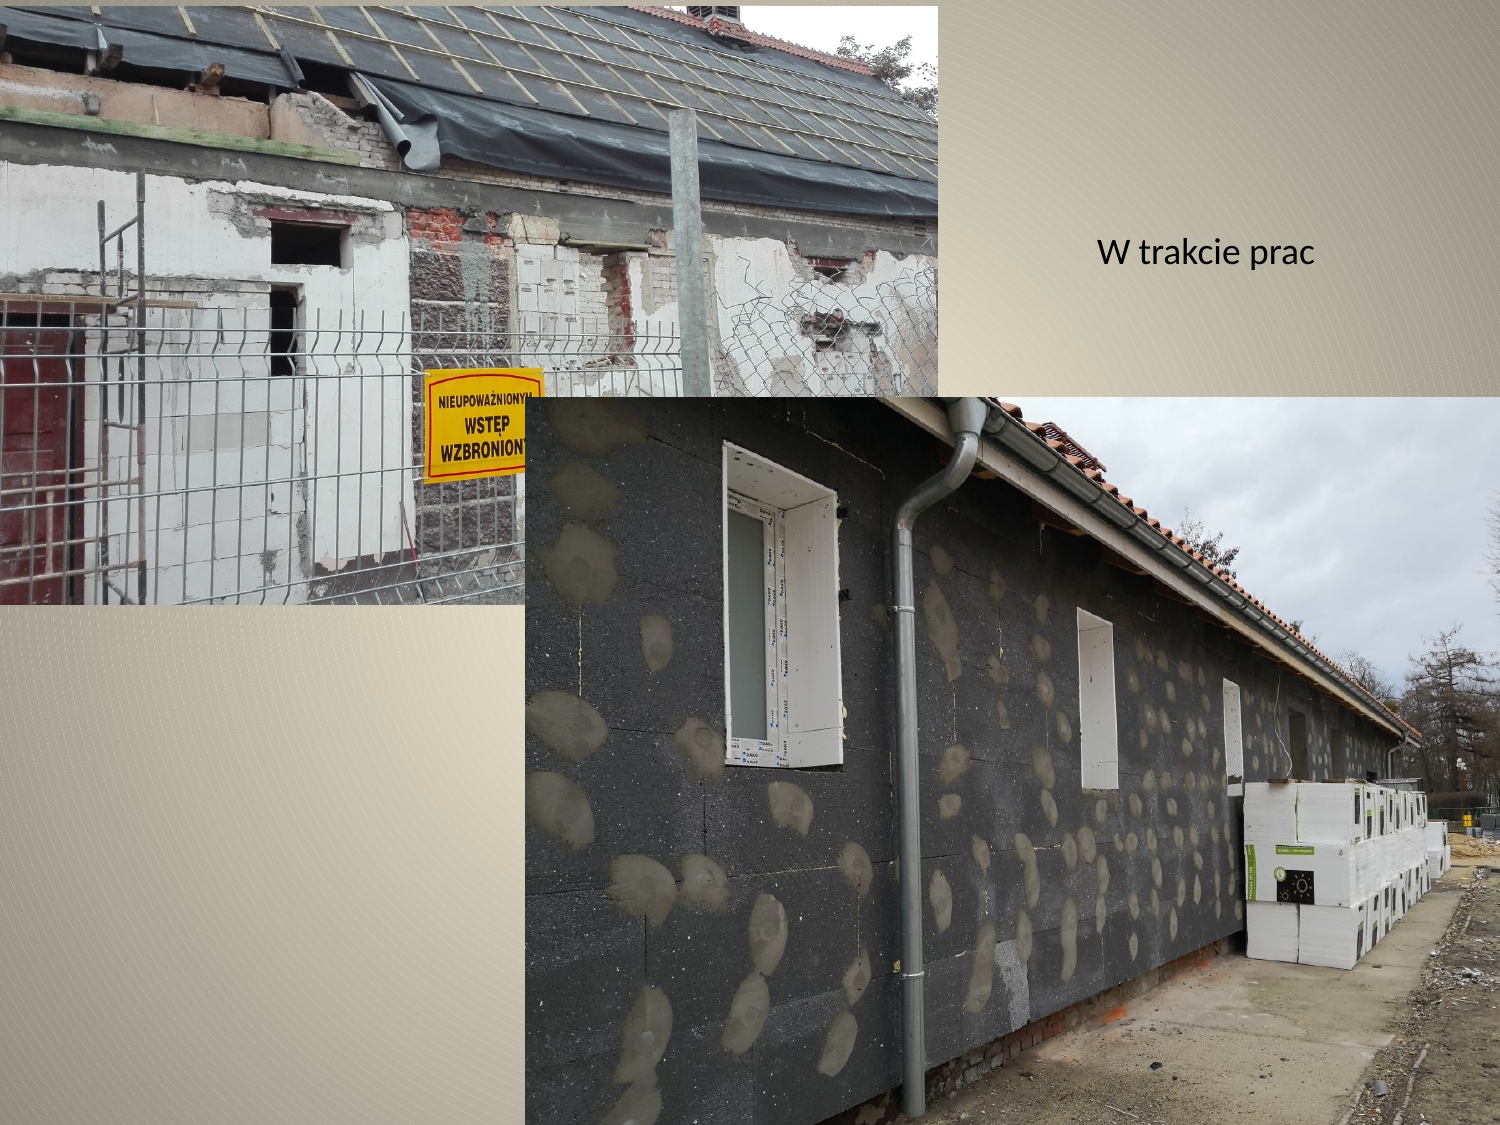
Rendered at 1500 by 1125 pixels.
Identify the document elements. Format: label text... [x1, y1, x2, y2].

picture [0, 6, 1500, 1125]
text_box W trakcie prac [1082, 219, 1330, 280]
